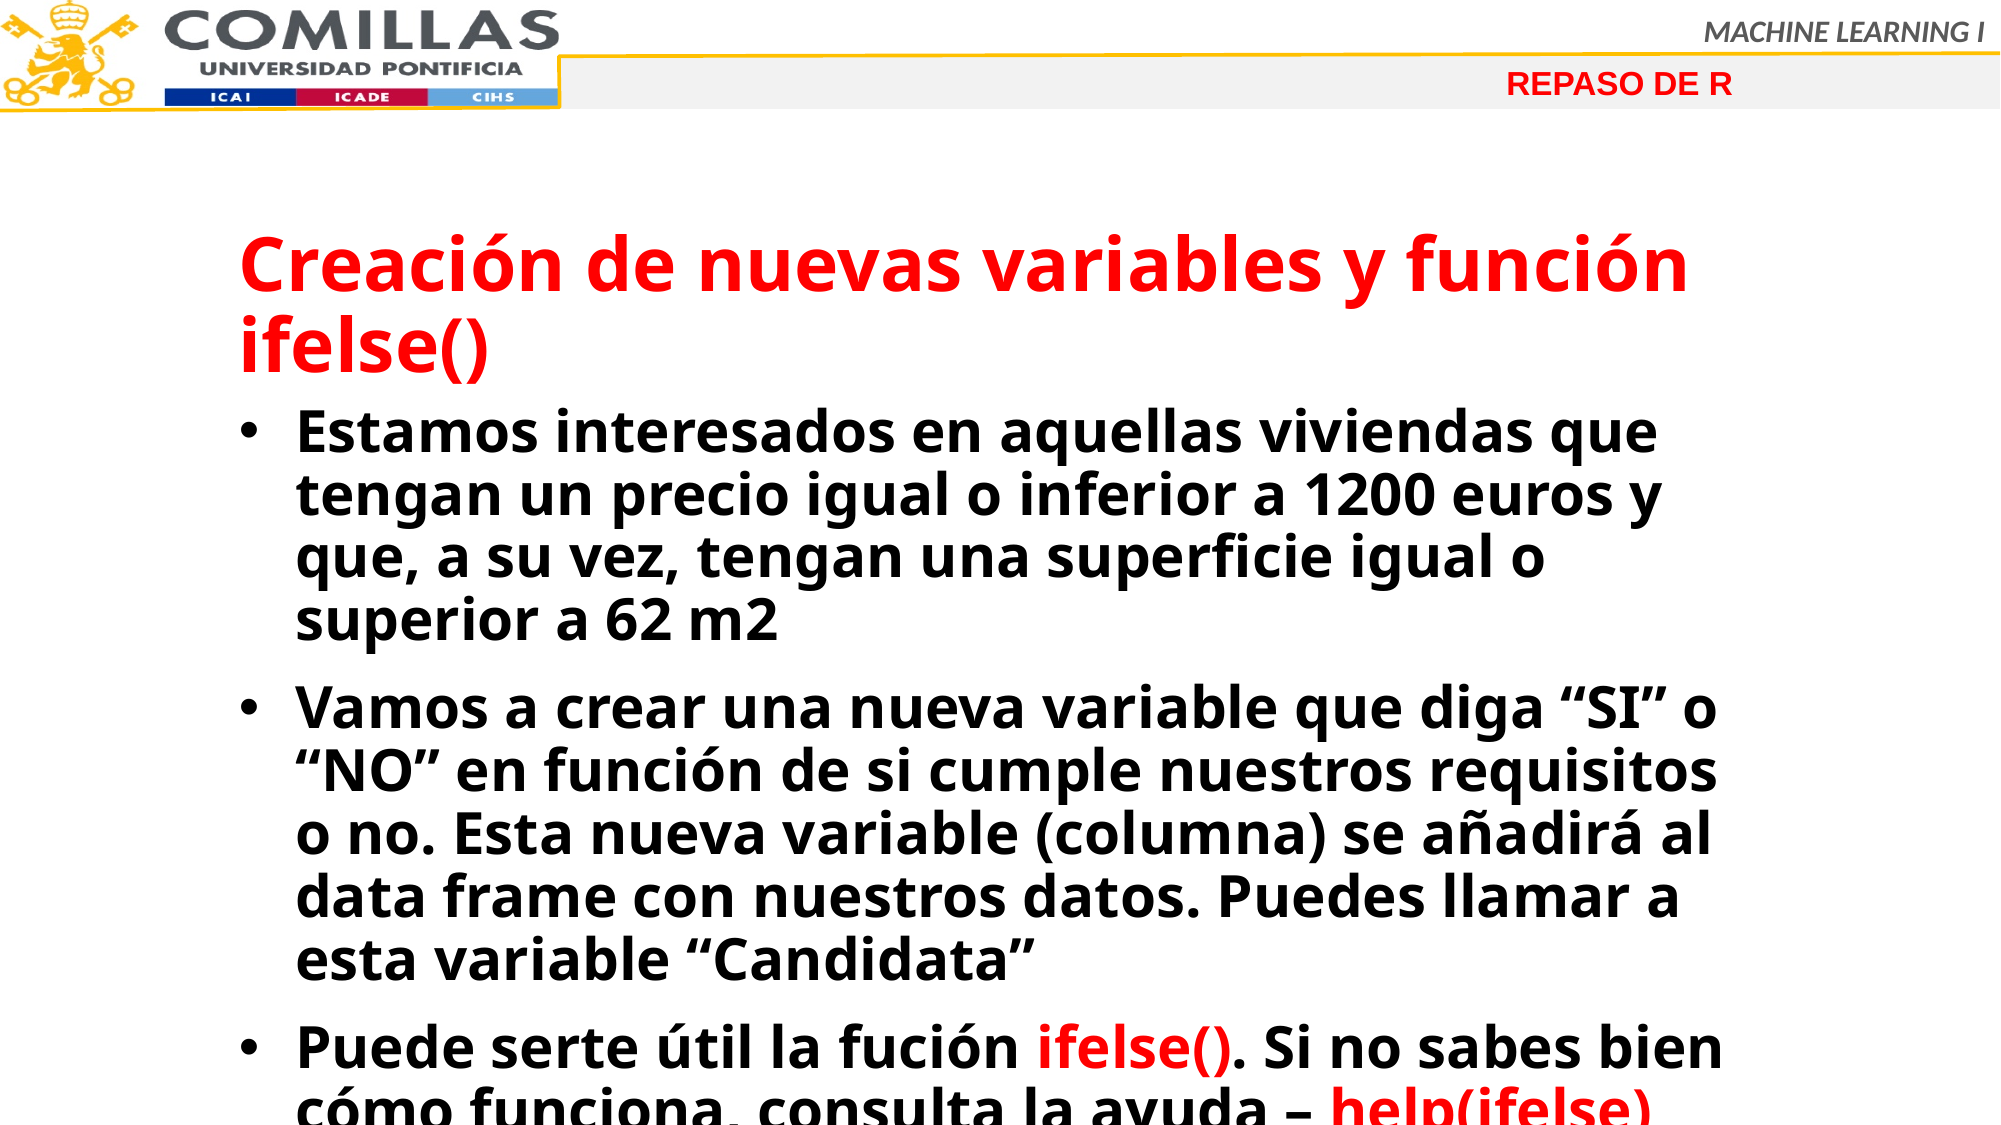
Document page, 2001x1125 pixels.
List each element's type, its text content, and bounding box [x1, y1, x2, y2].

picture [0, 0, 559, 106]
text_box REPASO DE R [669, 54, 1737, 110]
text_box Creación de nuevas variables y función ifelse() Estamos interesados en aquellas viviendas que tengan un precio igual o inferior a 1200 euros y que, a su vez, tengan una superficie igual o superior a 62 m2 Vamos a crear una nueva variable que diga “SI” o “NO” en función de si cumple nuestros requisitos o no. Esta nueva variable (columna) se añadirá al data frame con nuestros datos. Puedes llamar a esta variable “Candidata” Puede serte útil la fución ifelse(). Si no sabes bien cómo funciona, consulta la ayuda – help(ifelse) o ?ifelse Selecciona las viviendas que cumplen los requisitos ¿Cuántas viviendas candidatas tienes? [224, 219, 1755, 298]
